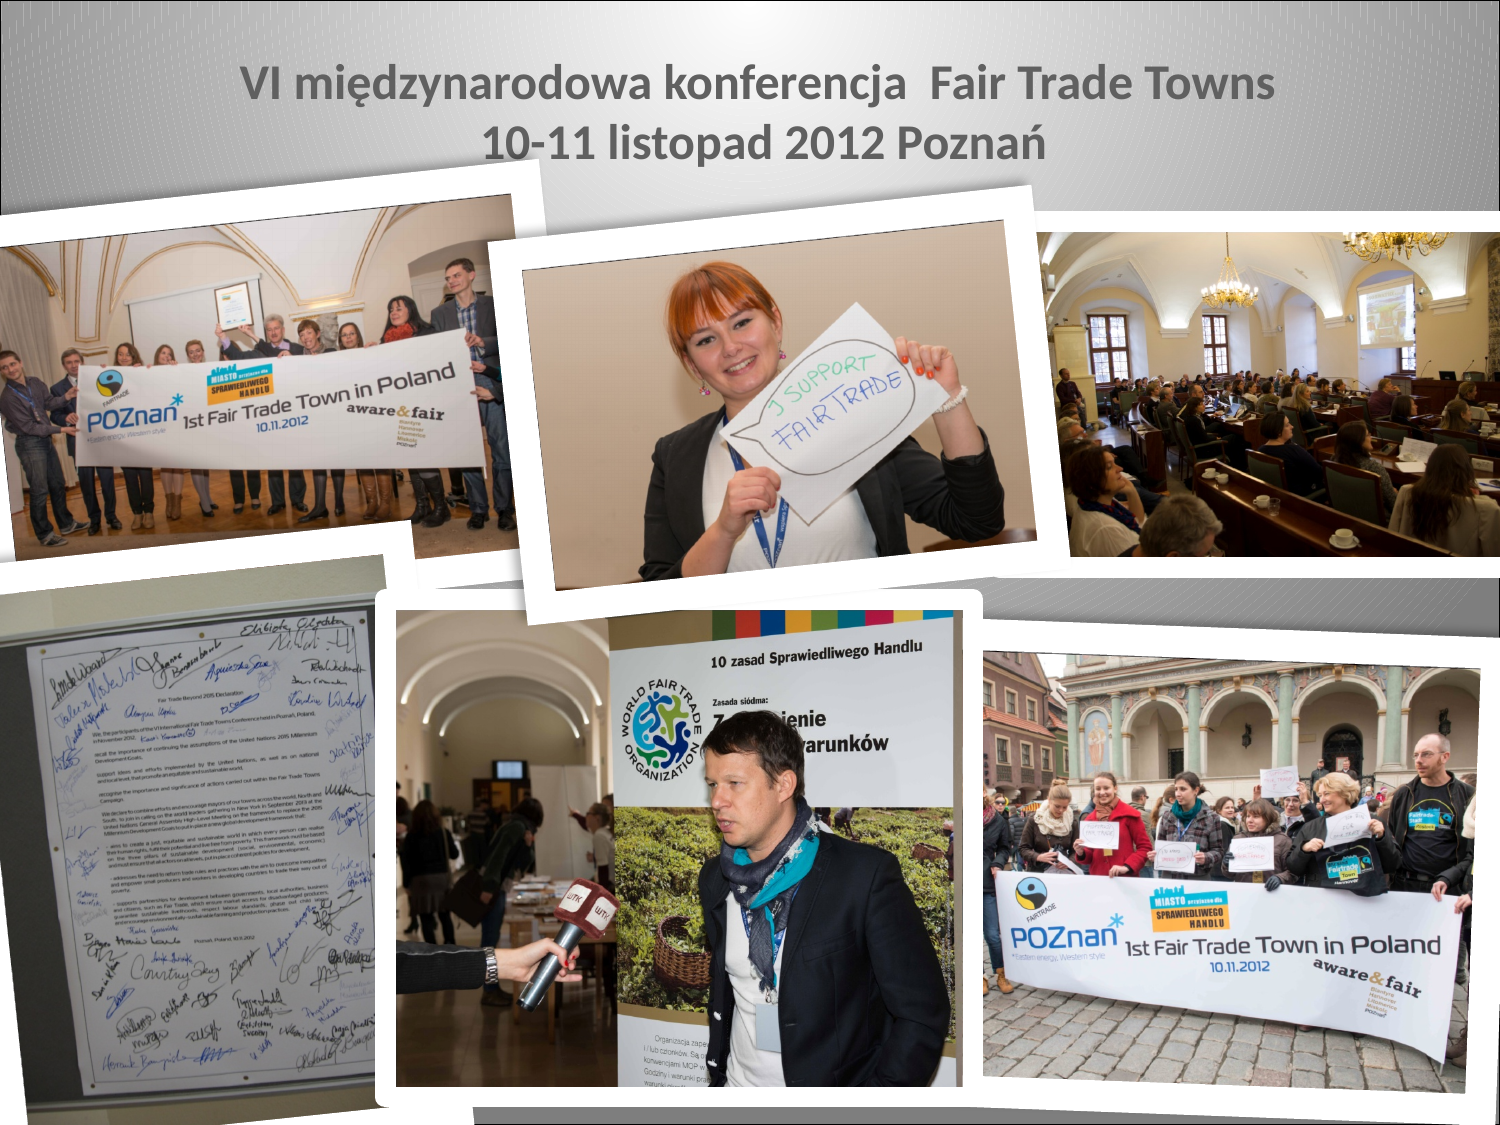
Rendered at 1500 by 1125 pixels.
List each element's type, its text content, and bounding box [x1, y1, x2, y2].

text_box [0, 1, 1500, 211]
text_box [1496, 1025, 1500, 1125]
text_box [453, 584, 492, 589]
text_box [542, 185, 913, 224]
picture [0, 194, 1500, 1125]
text_box [473, 1107, 1437, 1125]
text_box [886, 578, 1008, 600]
text_box [983, 578, 1500, 627]
text_box [492, 583, 511, 589]
text_box VI międzynarodowa konferencja Fair Trade Towns 10-11 listopad 2012 Poznań [88, 42, 1439, 185]
